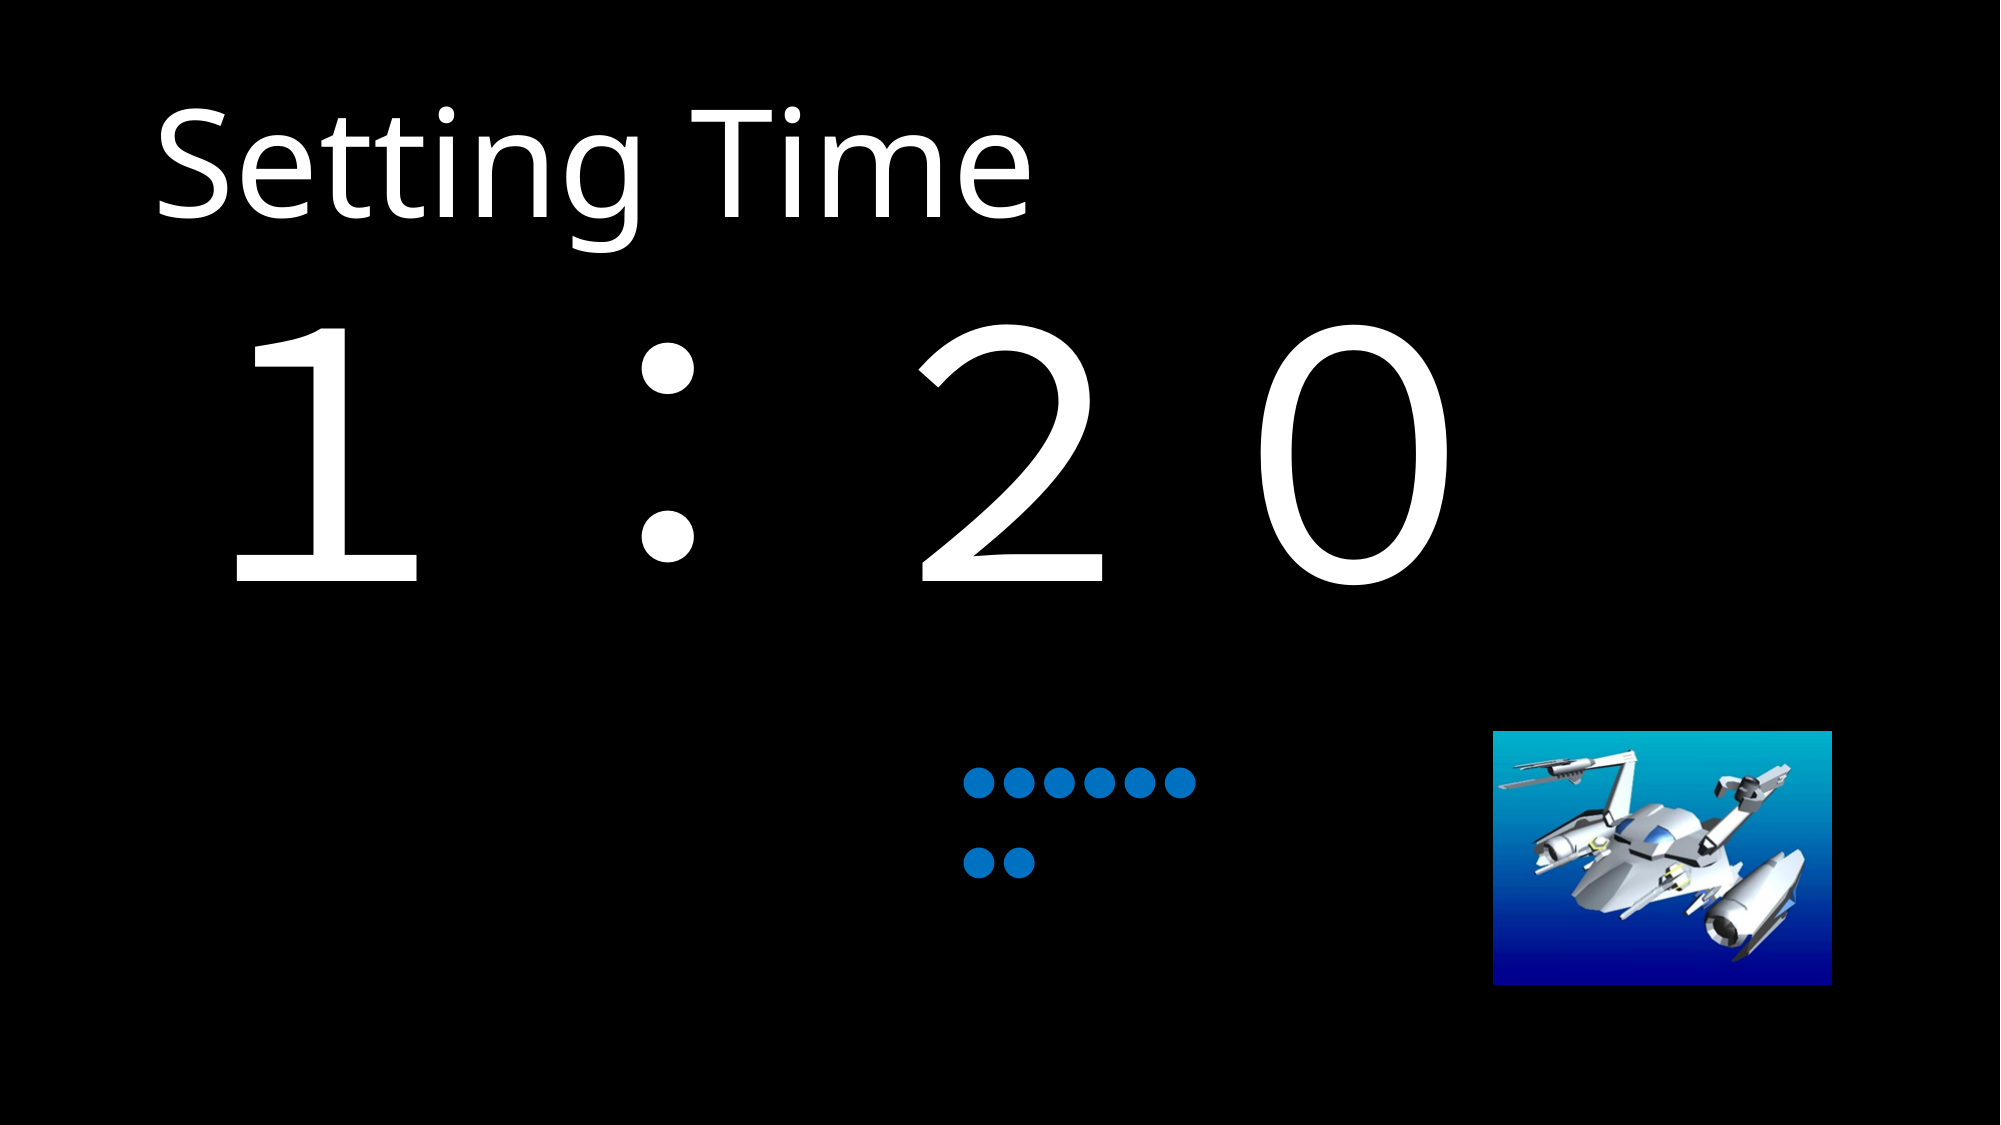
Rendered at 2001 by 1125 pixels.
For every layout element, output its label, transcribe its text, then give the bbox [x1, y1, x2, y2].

text_box ●●●●●● ●● [944, 728, 1390, 904]
list １：２０ [137, 277, 1610, 806]
title Setting Time [137, 59, 1863, 278]
picture [1493, 731, 1832, 985]
